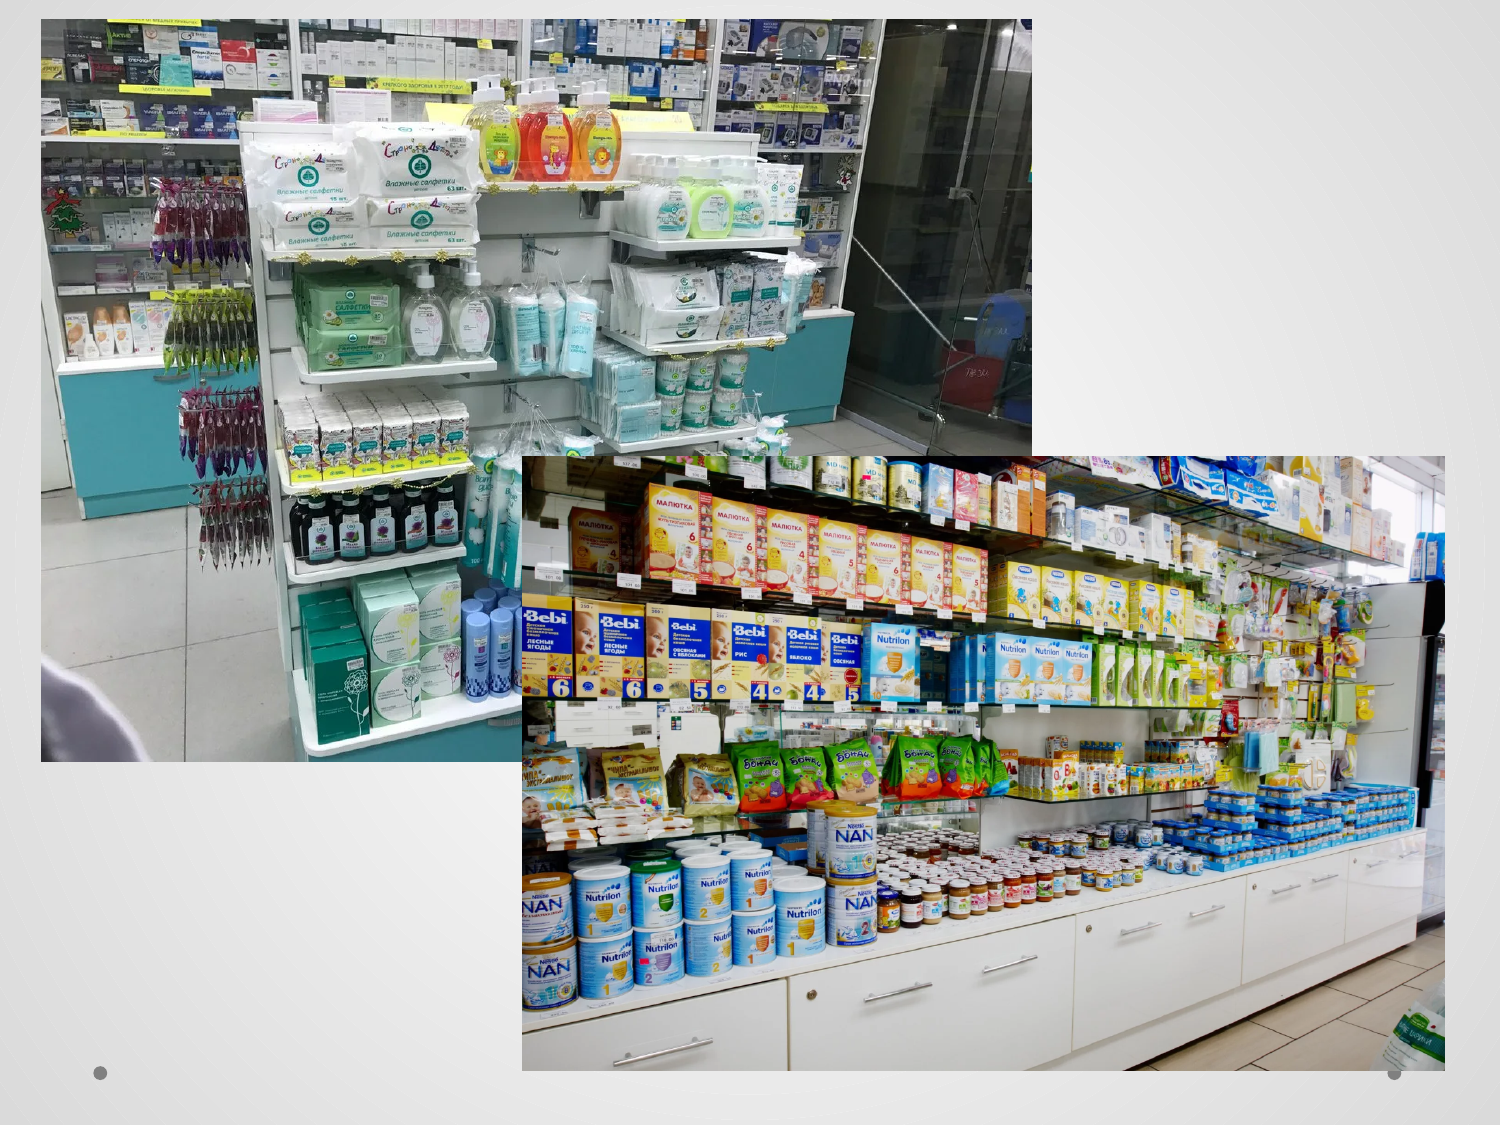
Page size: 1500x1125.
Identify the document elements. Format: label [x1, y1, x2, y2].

list [41, 18, 1032, 762]
picture [522, 455, 1445, 1071]
